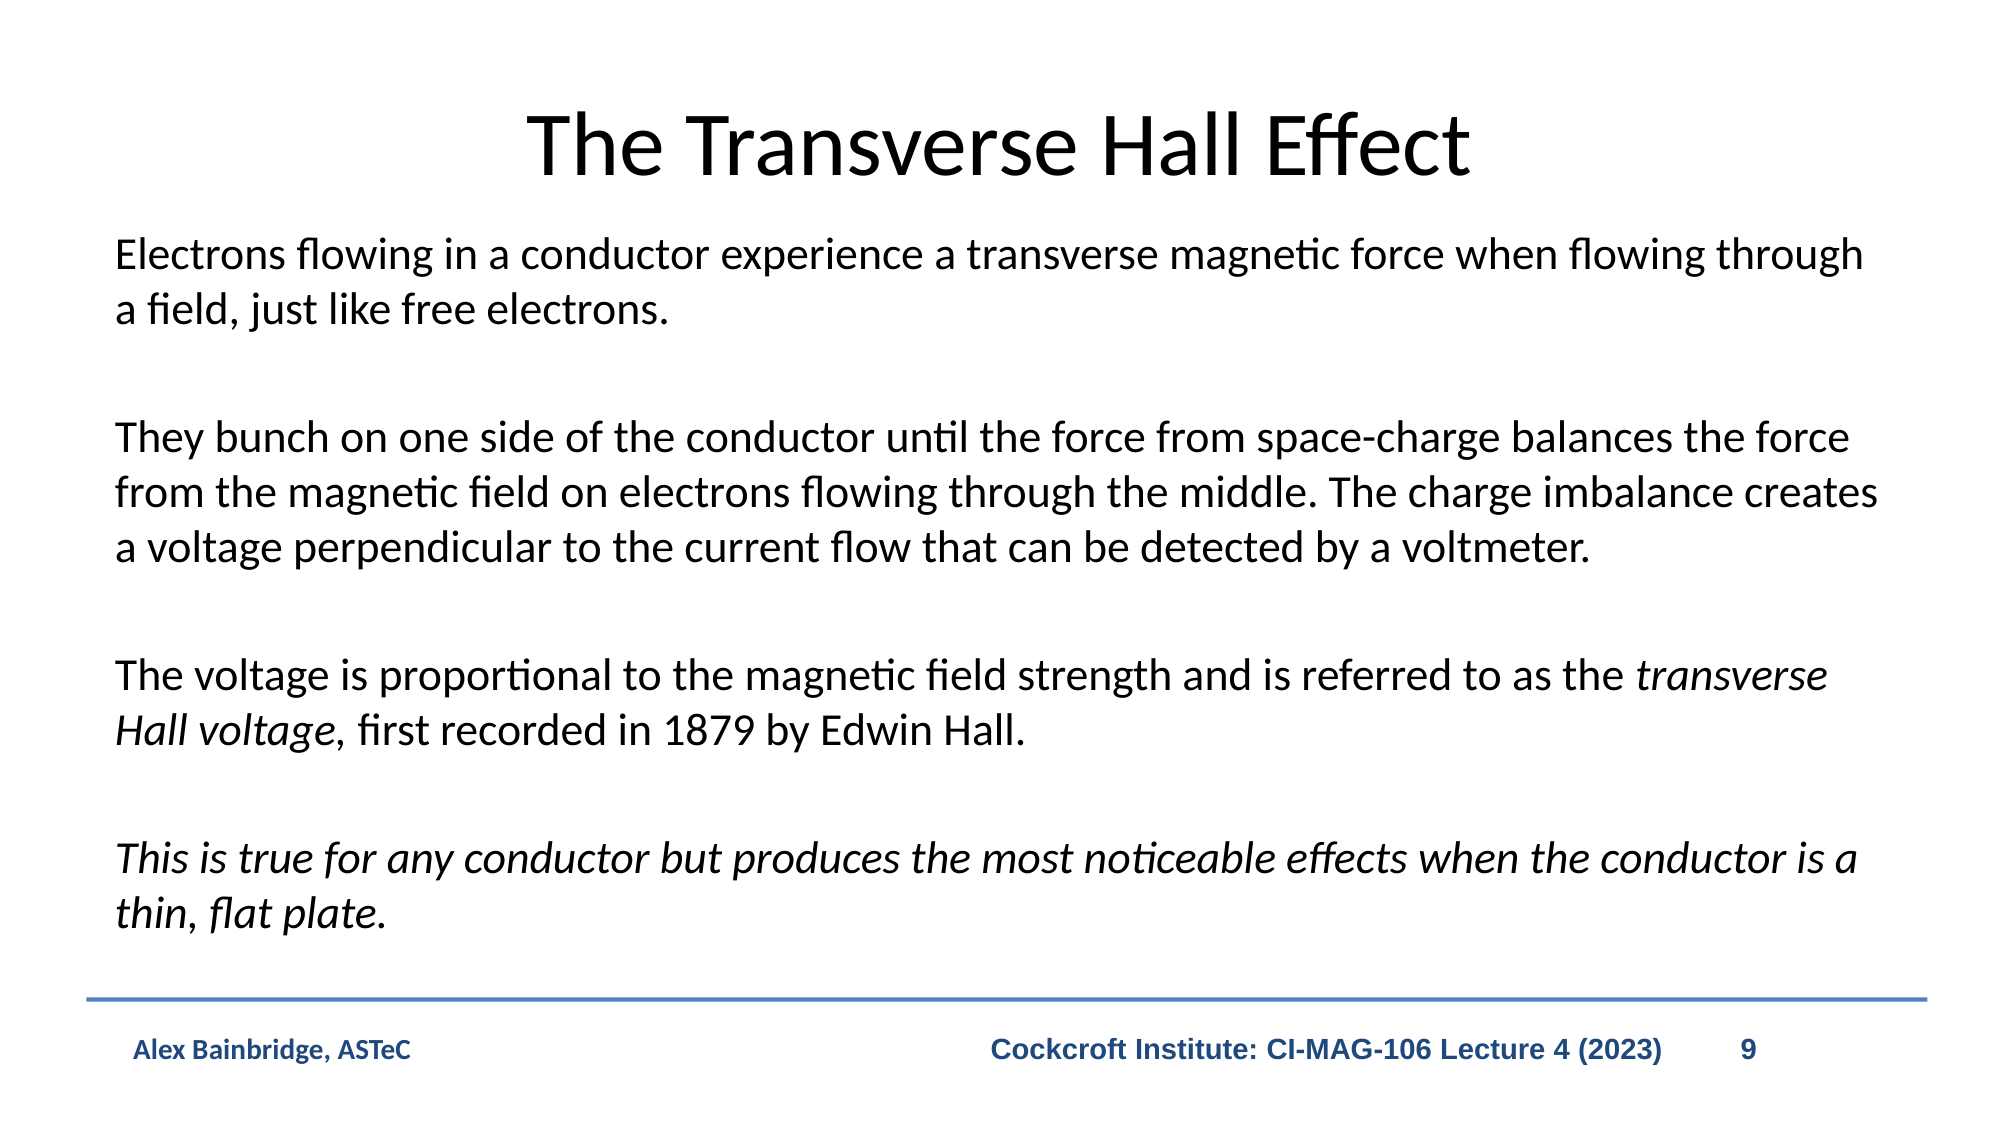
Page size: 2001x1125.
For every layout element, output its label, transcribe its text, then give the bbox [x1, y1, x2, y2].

list Electrons flowing in a conductor experience a transverse magnetic force when flowing through a field, just like free electrons. They bunch on one side of the conductor until the force from space-charge balances the force from the magnetic field on electrons flowing through the middle. The charge imbalance creates a voltage perpendicular to the current flow that can be detected by a voltmeter. The voltage is proportional to the magnetic field strength and is referred to as the transverse Hall voltage, first recorded in 1879 by Edwin Hall. This is true for any conductor but produces the most noticeable effects when the conductor is a thin, flat plate. [99, 216, 1900, 1003]
title The Transverse Hall Effect [99, 45, 1900, 216]
